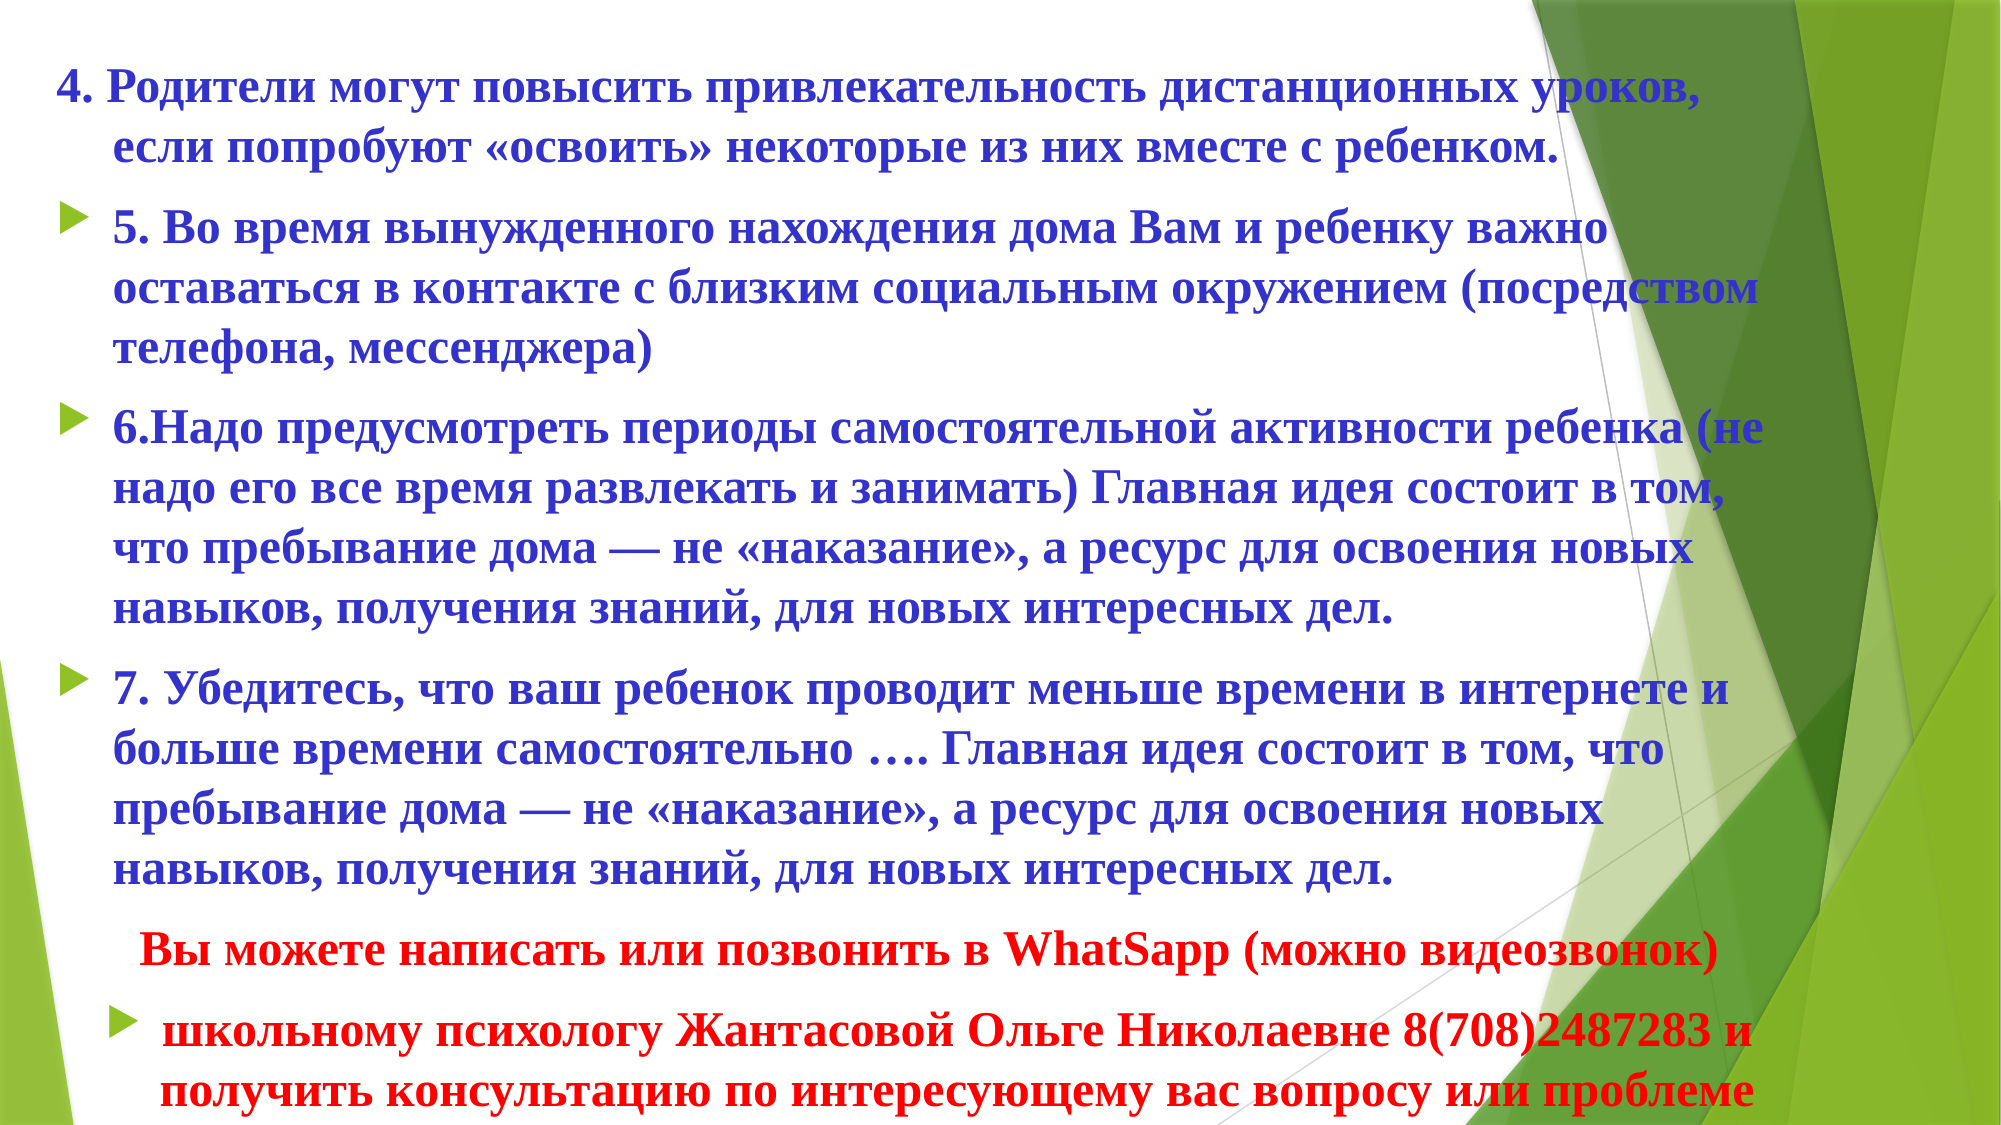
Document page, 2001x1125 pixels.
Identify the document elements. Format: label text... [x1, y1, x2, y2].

list 4. Родители могут повысить привлекательность дистанционных уроков, если попробуют «освоить» некоторые из них вместе с ребенком. 5. Во время вынужденного нахождения дома Вам и ребенку важно оставаться в контакте с близким социальным окружением (посредством телефона, мессенджера) 6.Надо предусмотреть периоды самостоятельной активности ребенка (не надо его все время развлекать и занимать) Главная идея состоит в том, что пребывание дома — не «наказание», а ресурс для освоения новых навыков, получения знаний, для новых интересных дел. 7. Убедитесь, что ваш ребенок проводит меньше времени в интернете и больше времени самостоятельно …. Главная идея состоит в том, что пребывание дома — не «наказание», а ресурс для освоения новых навыков, получения знаний, для новых интересных дел. Вы можете написать или позвонить в WhatSapp (можно видеозвонок) школьному психологу Жантасовой Ольге Николаевне 8(708)2487283 и получить консультацию по интересующему вас вопросу или проблеме [40, 44, 1818, 1125]
